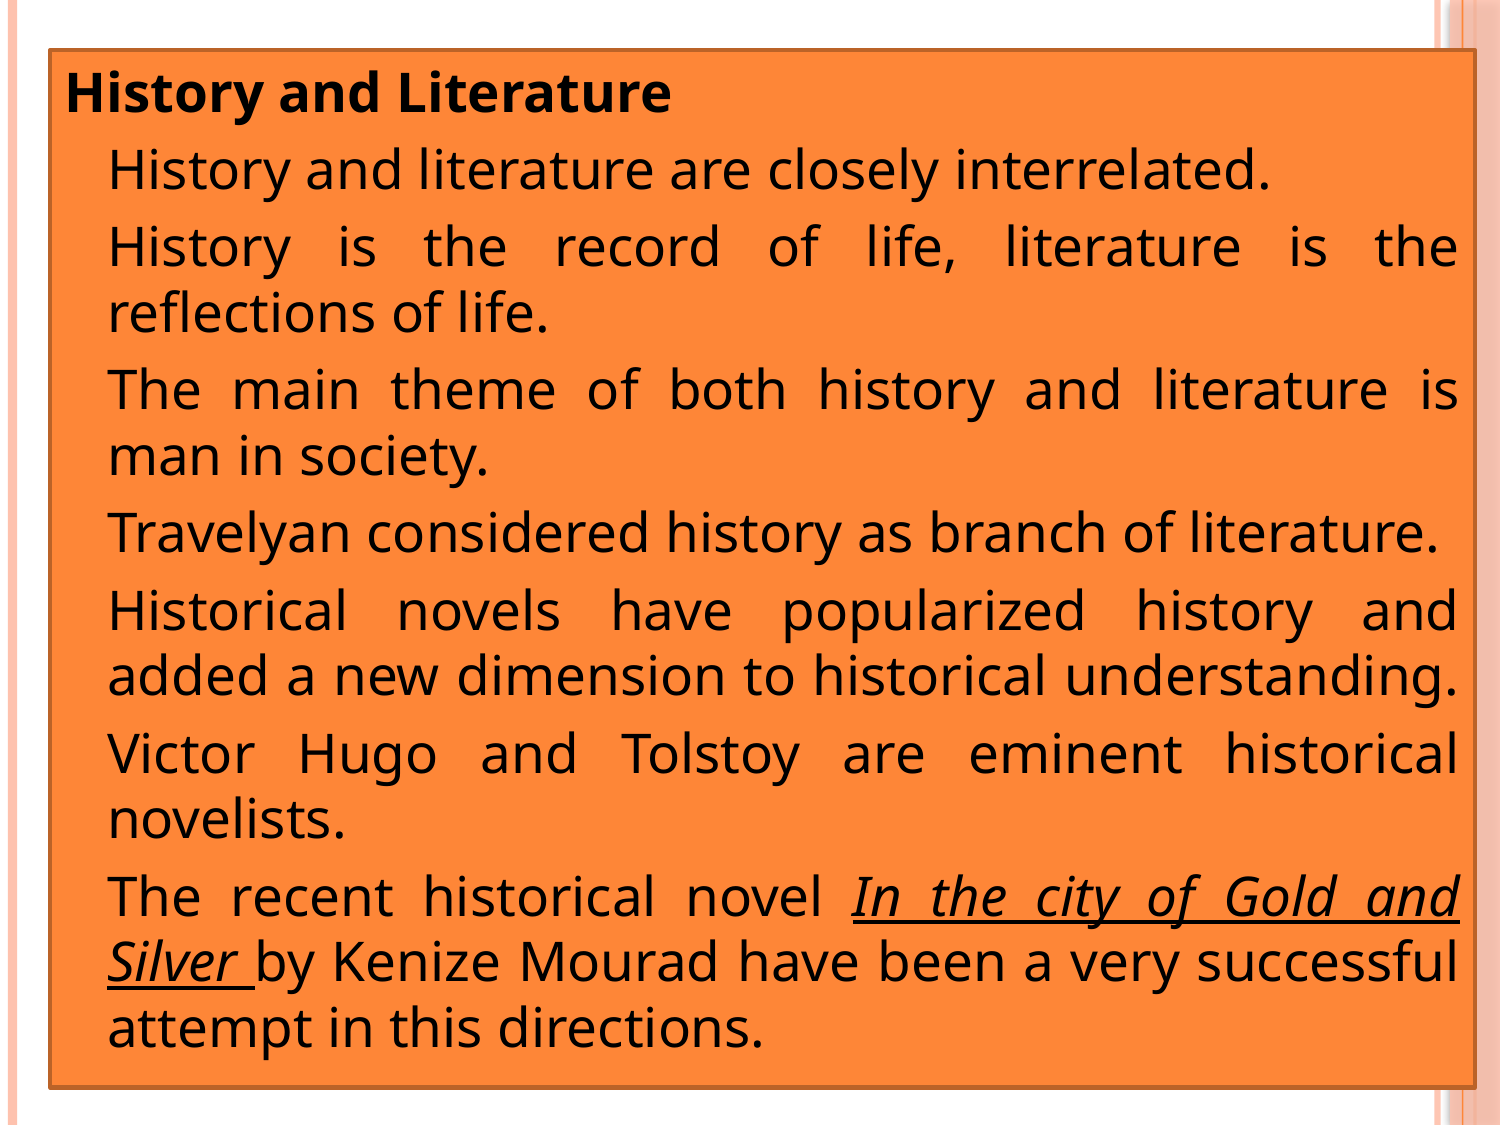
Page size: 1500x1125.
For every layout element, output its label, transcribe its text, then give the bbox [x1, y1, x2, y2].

list History and Literature History and literature are closely interrelated. History is the record of life, literature is the reflections of life. The main theme of both history and literature is man in society. Travelyan considered history as branch of literature. Historical novels have popularized history and added a new dimension to historical understanding. Victor Hugo and Tolstoy are eminent historical novelists. The recent historical novel In the city of Gold and Silver by Kenize Mourad have been a very successful attempt in this directions. [48, 48, 1477, 1090]
